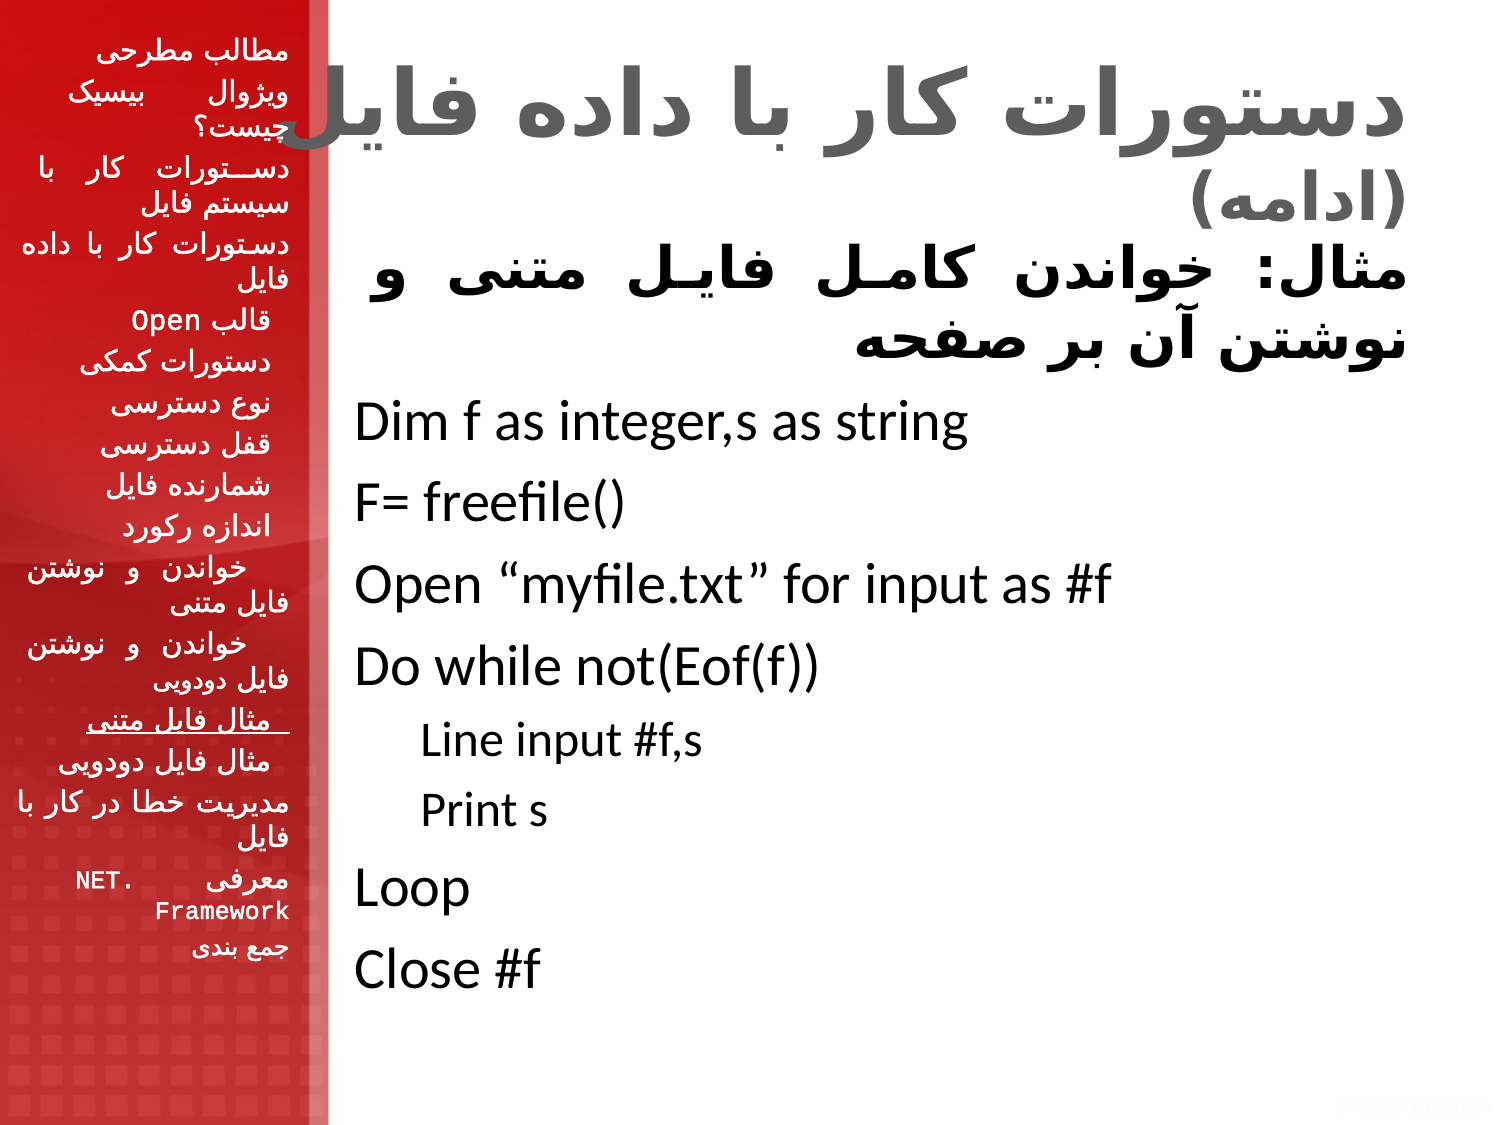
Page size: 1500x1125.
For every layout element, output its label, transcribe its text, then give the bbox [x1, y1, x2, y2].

picture [0, 0, 1500, 1125]
text_box مطالب مطرحی ویژوال بیسیک چیست؟ دستورات کار با سیستم فایل دستورات کار با داده فایل قالب Open دستورات کمکی نوع دسترسی قفل دسترسی شمارنده فایل اندازه رکورد خواندن و نوشتن فایل متنی خواندن و نوشتن فایل دودویی مثال فایل متنی مثال فایل دودویی مدیریت خطا در کار با فایل معرفی .NET Framework جمع بندی [0, 23, 305, 1090]
list مثال: خواندن کامل فایل متنی و نوشتن آن بر صفحه Dim f as integer,s as string F= freefile() Open “myfile.txt” for input as #f Do while not(Eof(f)) Line input #f,s Print s Loop Close #f [339, 222, 1426, 1067]
title دستورات کار با داده فایل (ادامه) [305, 44, 1426, 233]
